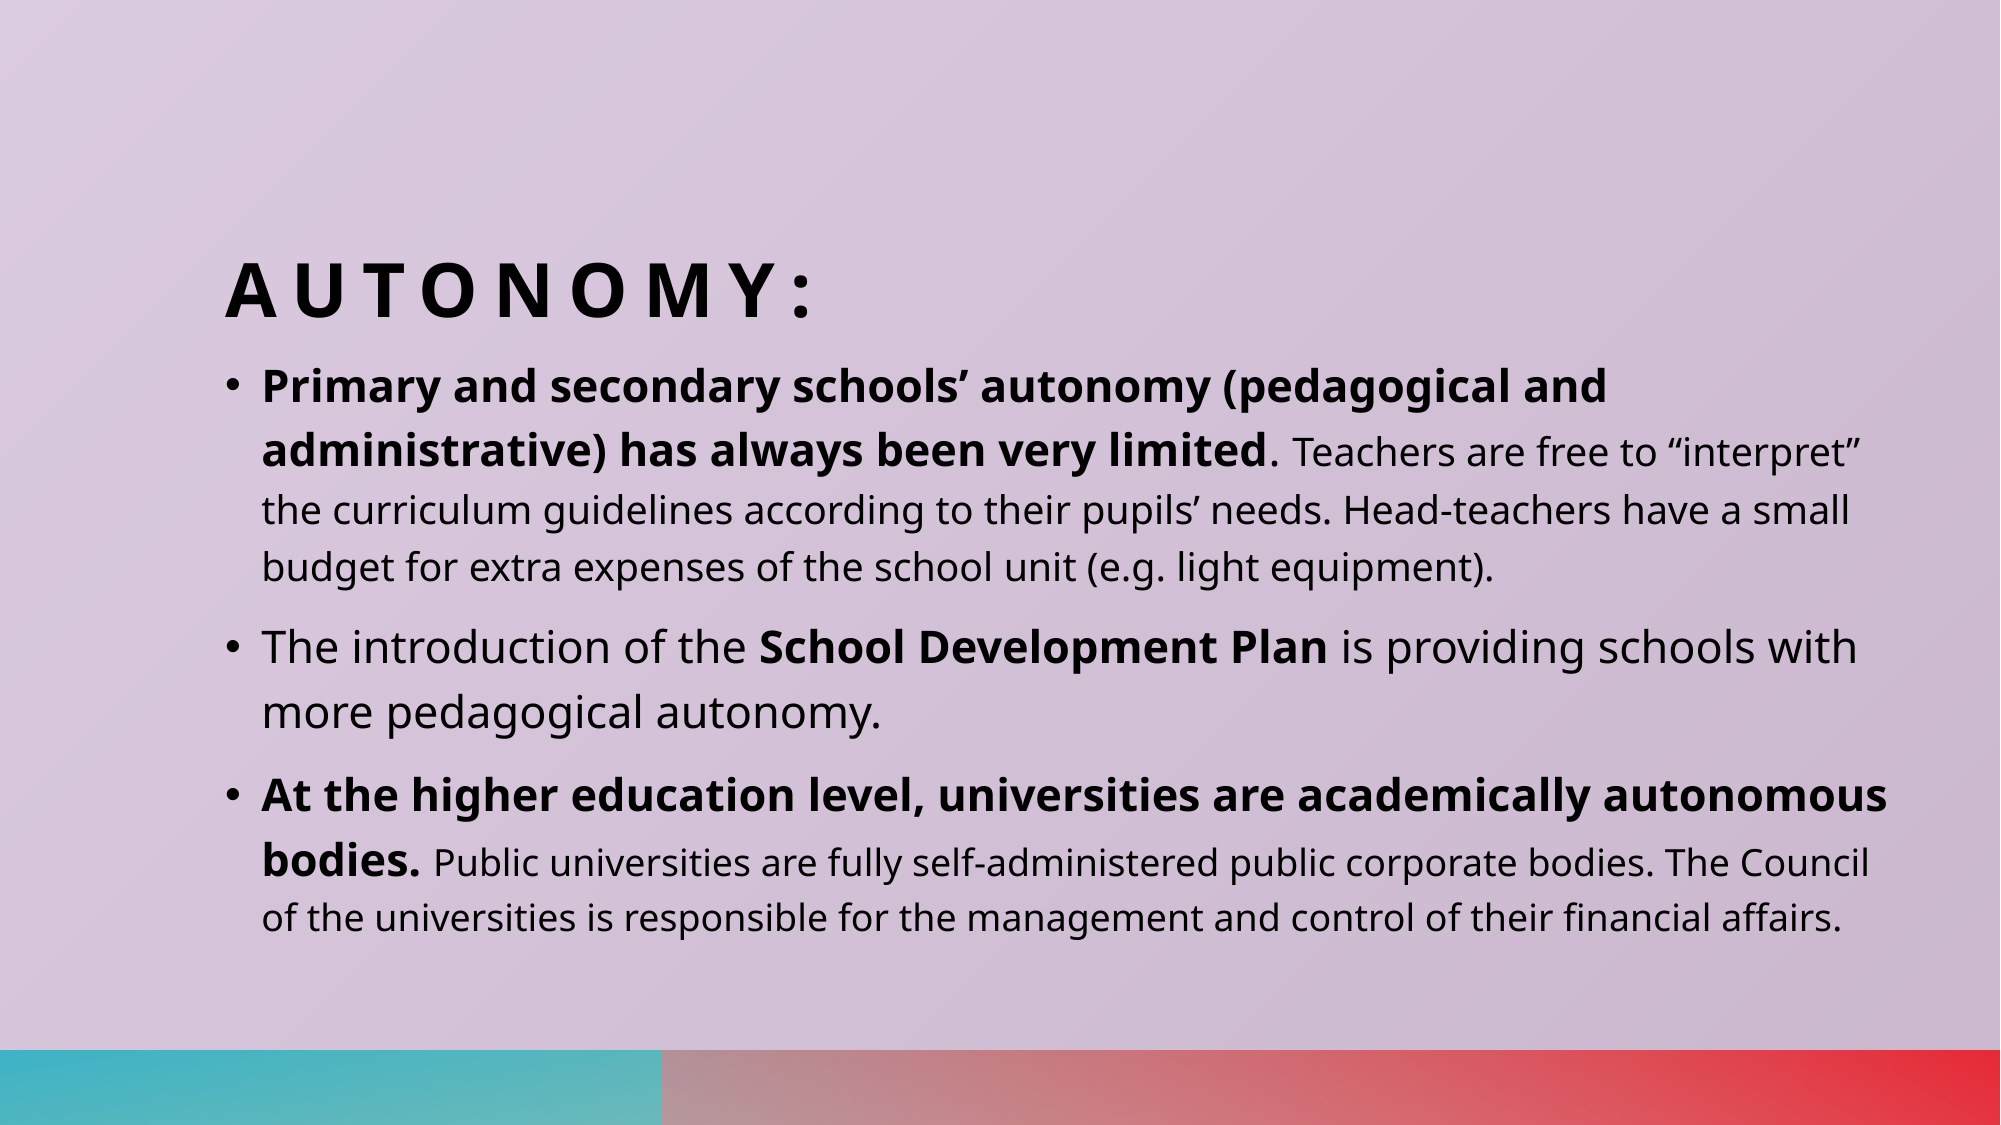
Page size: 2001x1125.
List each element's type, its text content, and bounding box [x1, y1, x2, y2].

title Autonomy: [225, 130, 1905, 333]
list Primary and secondary schools’ autonomy (pedagogical and administrative) has always been very limited. Teachers are free to “interpret” the curriculum guidelines according to their pupils’ needs. Head-teachers have a small budget for extra expenses of the school unit (e.g. light equipment). The introduction of the School Development Plan is providing schools with more pedagogical autonomy. At the higher education level, universities are academically autonomous bodies. Public universities are fully self-administered public corporate bodies. The Council of the universities is responsible for the management and control of their financial affairs. [225, 346, 1905, 996]
